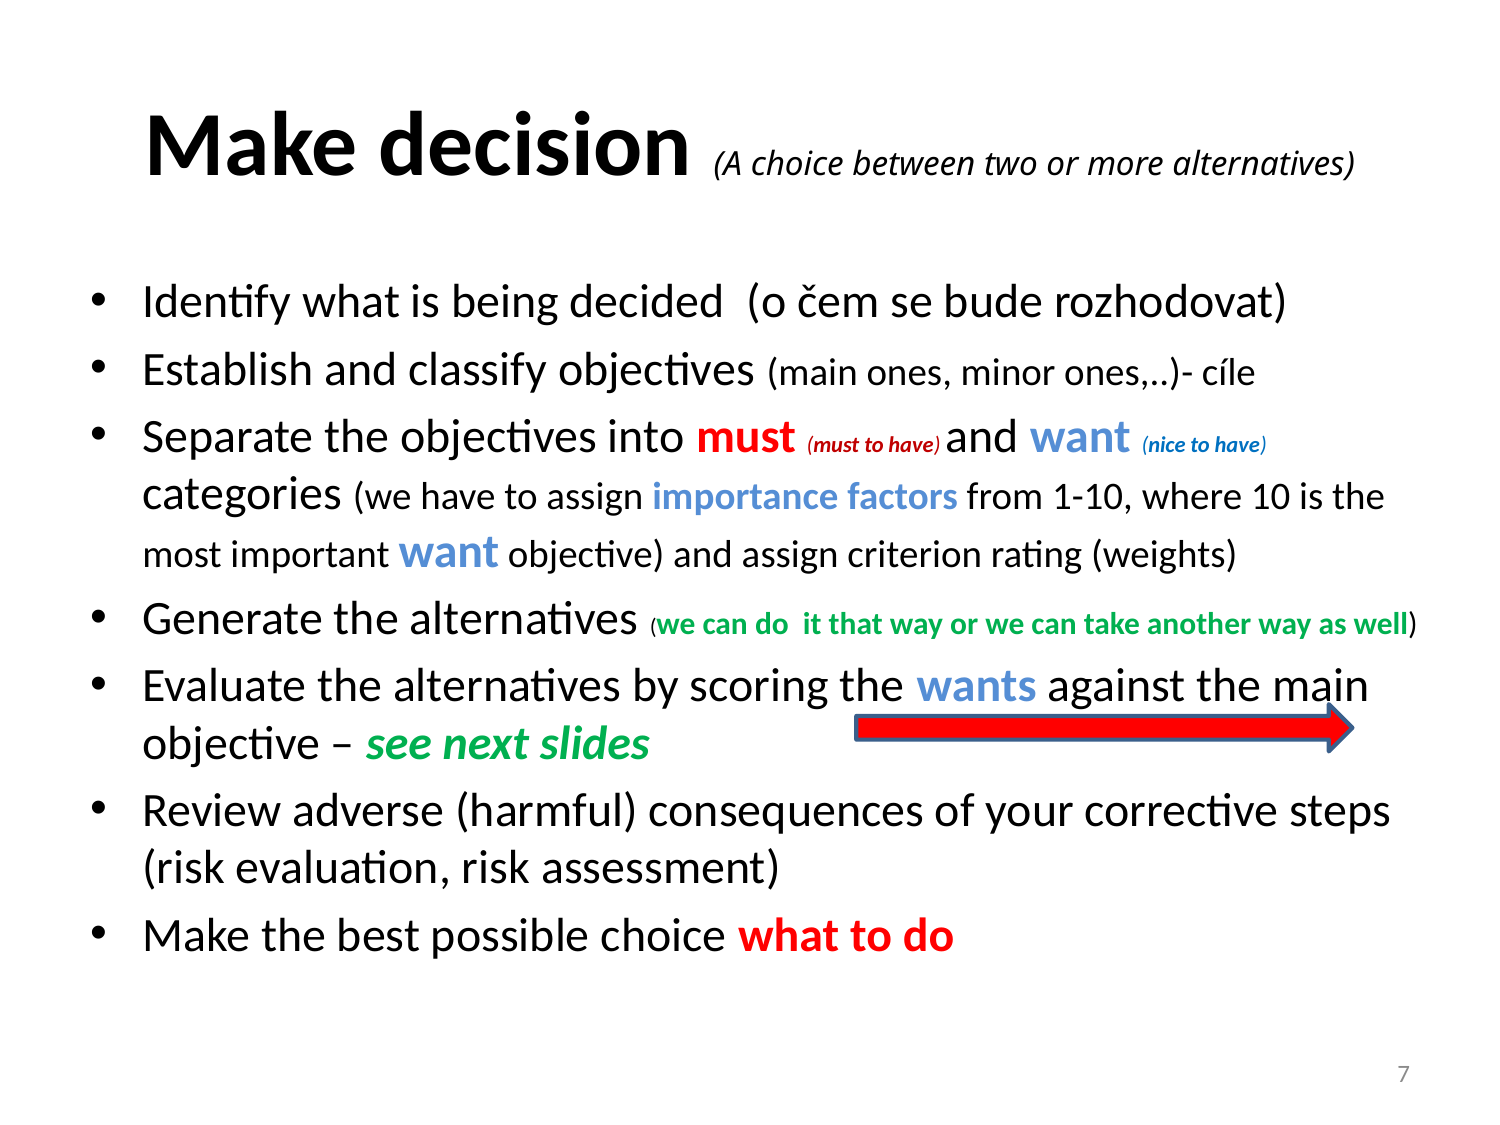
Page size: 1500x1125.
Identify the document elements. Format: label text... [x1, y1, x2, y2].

text_box [854, 702, 1355, 754]
list Identify what is being decided (o čem se bude rozhodovat) Establish and classify objectives (main ones, minor ones,..)- cíle Separate the objectives into must (must to have) and want (nice to have) categories (we have to assign importance factors from 1-10, where 10 is the most important want objective) and assign criterion rating (weights) Generate the alternatives (we can do it that way or we can take another way as well) Evaluate the alternatives by scoring the wants against the main objective – see next slides Review adverse (harmful) consequences of your corrective steps (risk evaluation, risk assessment) Make the best possible choice what to do [75, 262, 1447, 1005]
slide_number 7 [1074, 1042, 1425, 1103]
title Make decision (A choice between two or more alternatives) [75, 45, 1425, 233]
